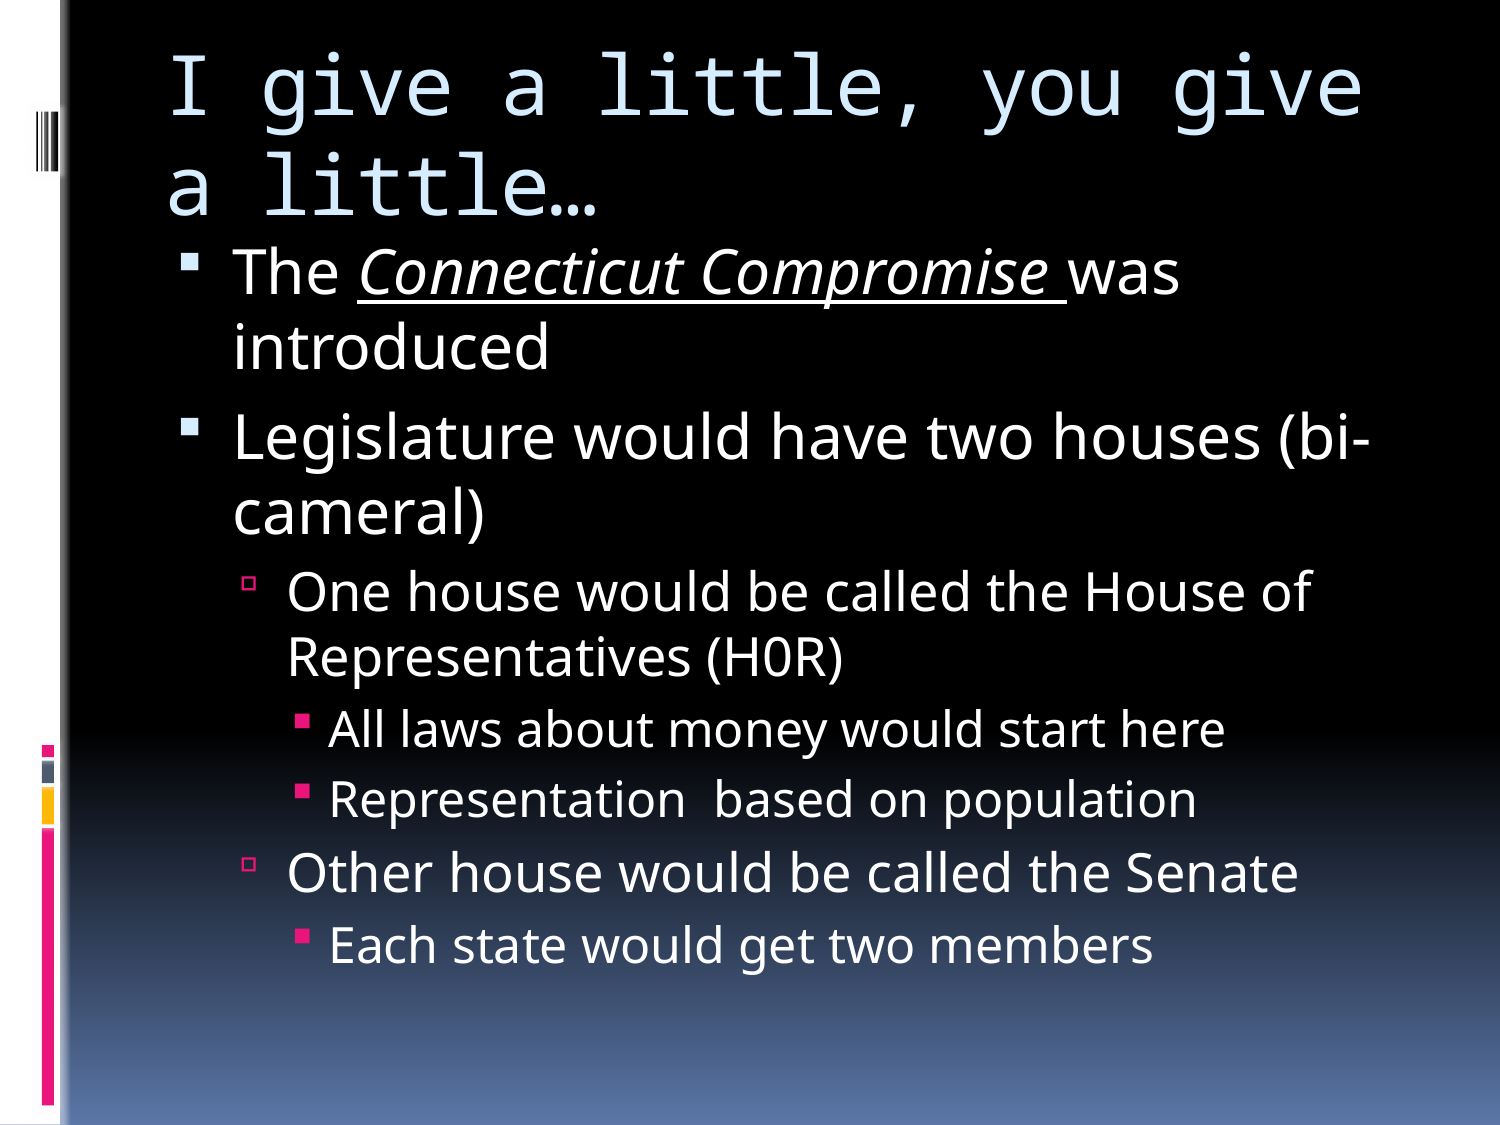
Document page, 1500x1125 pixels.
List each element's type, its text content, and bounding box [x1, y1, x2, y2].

list The Connecticut Compromise was introduced Legislature would have two houses (bi-cameral) One house would be called the House of Representatives (H0R) All laws about money would start here Representation based on population Other house would be called the Senate Each state would get two members [150, 224, 1425, 1043]
title I give a little, you give a little… [150, 24, 1425, 224]
